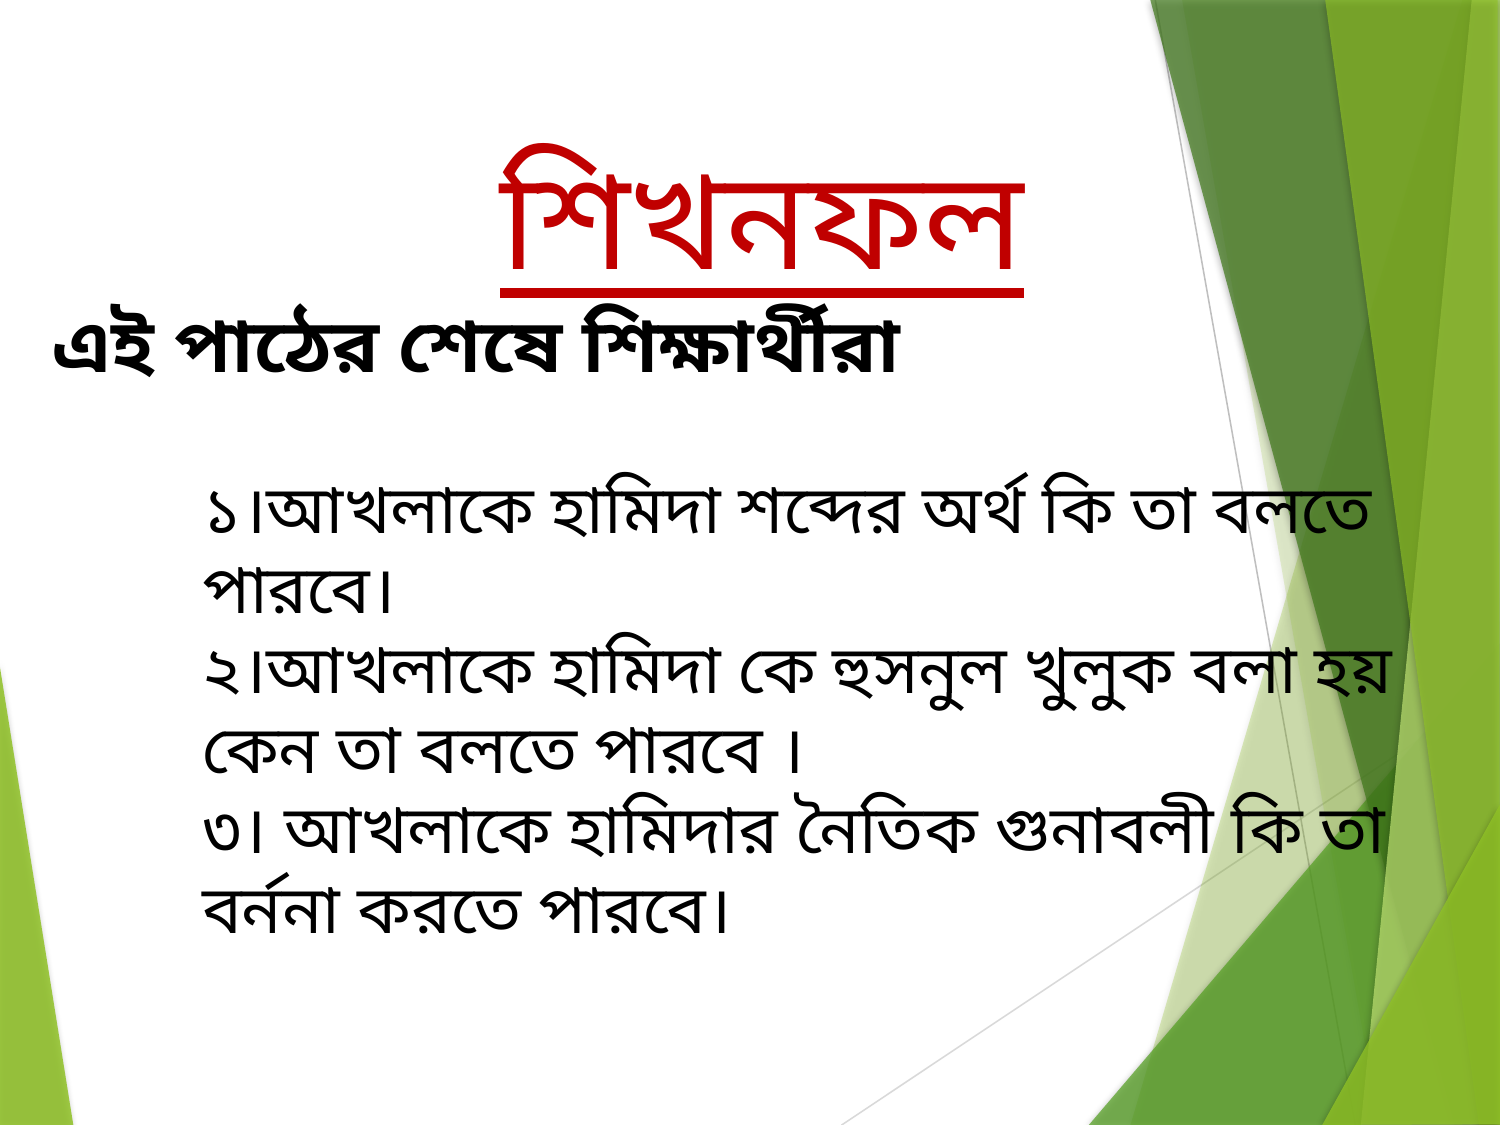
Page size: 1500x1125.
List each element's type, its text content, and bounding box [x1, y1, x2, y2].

text_box শিখনফল এই পাঠের শেষে শিক্ষার্থীরা ১।আখলাকে হামিদা শব্দের অর্থ কি তা বলতে পারবে। ২।আখলাকে হামিদা কে হুসনুল খুলুক বলা হয় কেন তা বলতে পারবে । ৩। আখলাকে হামিদার নৈতিক গুনাবলী কি তা বর্ননা করতে পারবে। [37, 125, 1488, 1035]
